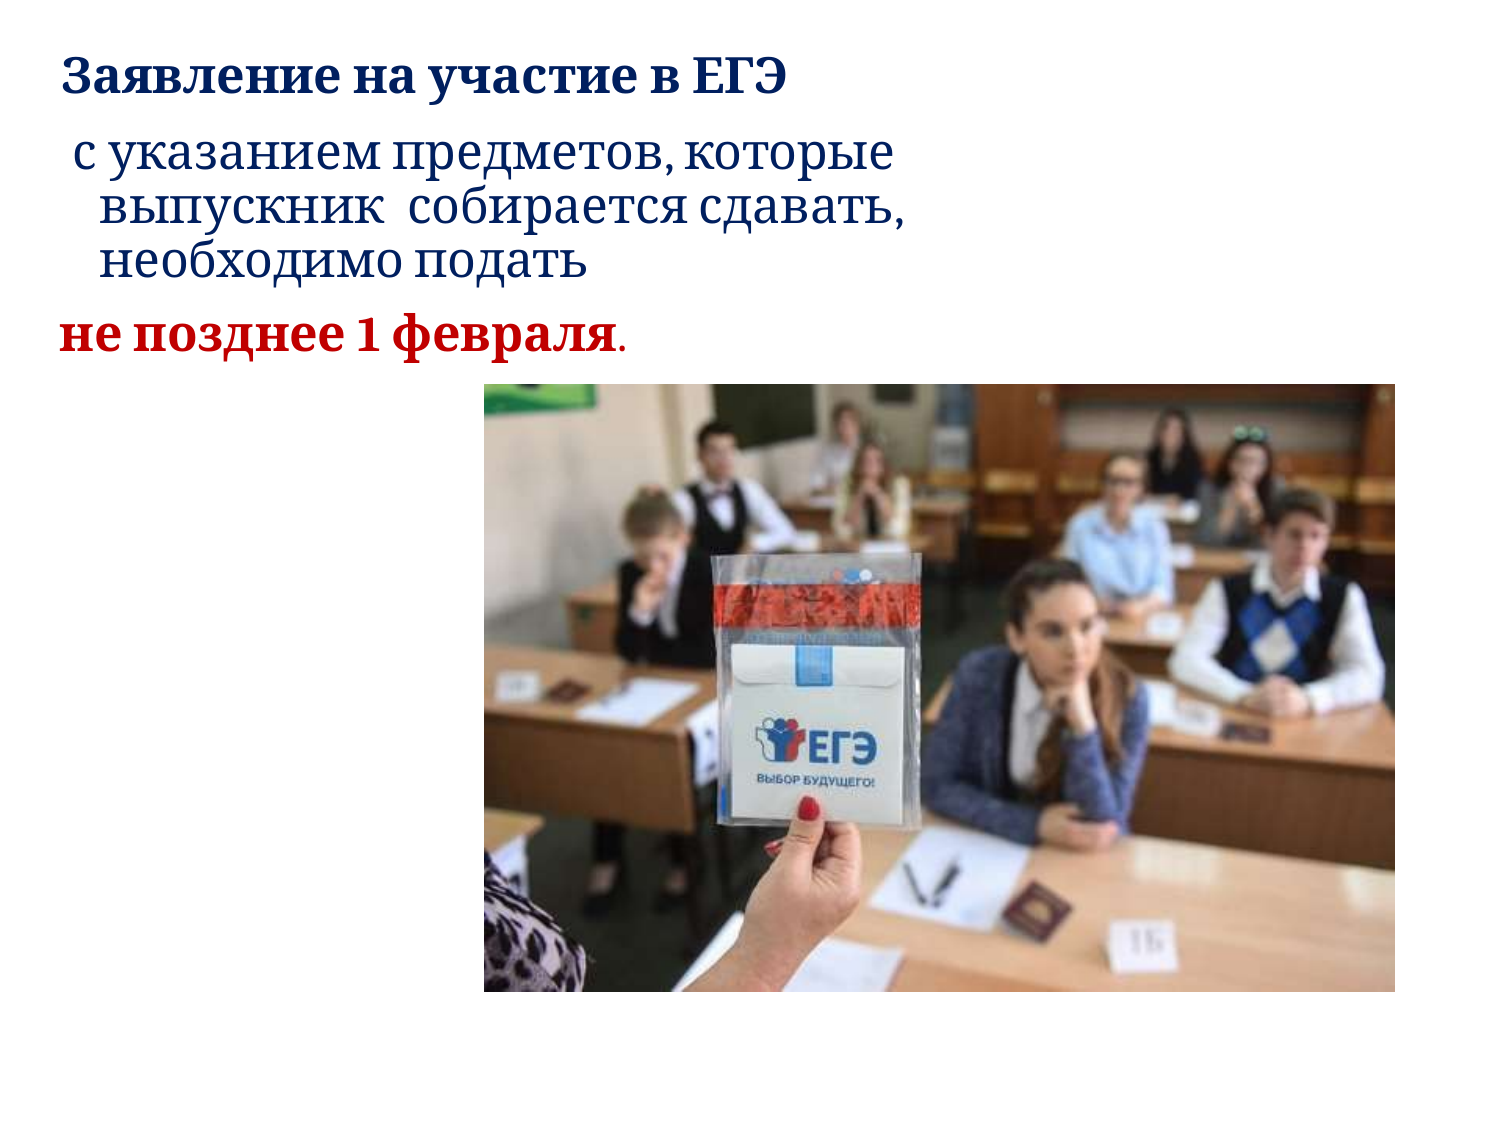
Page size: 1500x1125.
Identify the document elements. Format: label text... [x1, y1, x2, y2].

picture [484, 384, 1395, 992]
text_box Заявление на участие в ЕГЭ с указанием предметов, которые выпускник собирается сдавать, необходимо подать не позднее 1 февраля. [59, 26, 1083, 361]
